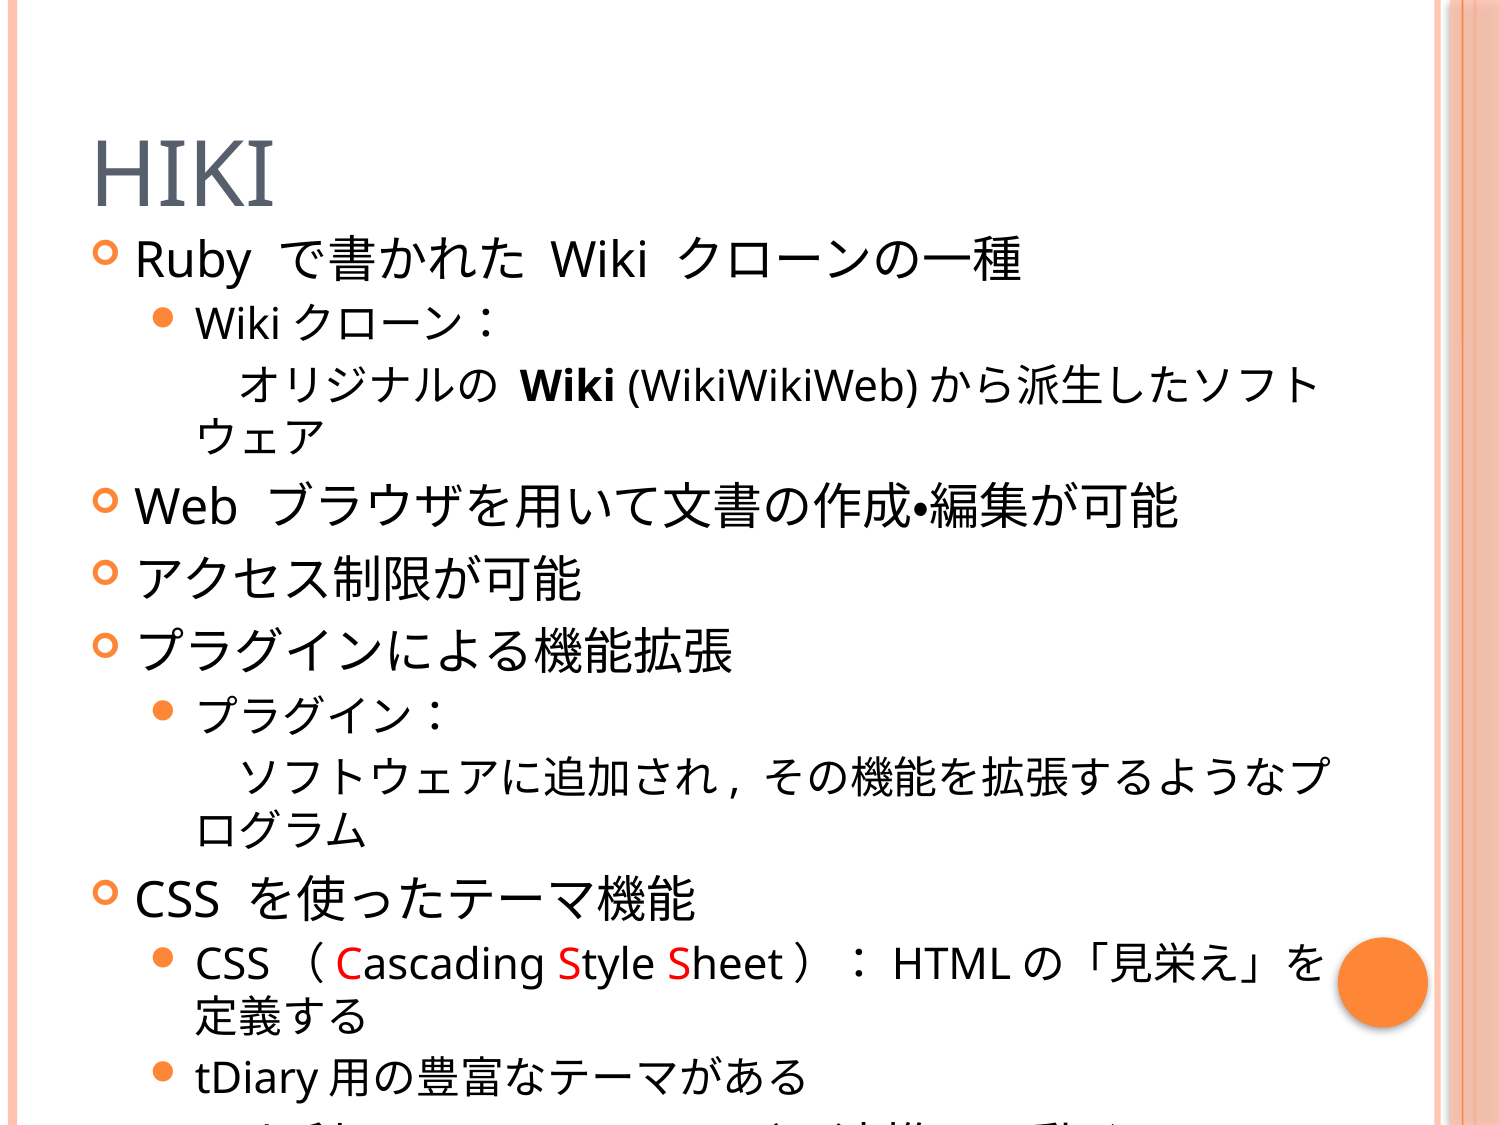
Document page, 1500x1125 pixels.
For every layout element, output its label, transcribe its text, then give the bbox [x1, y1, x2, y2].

list Ruby で書かれた Wiki クローンの一種 Wikiクローン： オリジナルの Wiki (WikiWikiWeb)から派生したソフトウェア Web ブラウザを用いて文書の作成・編集が可能 アクセス制限が可能 プラグインによる機能拡張 プラグイン： ソフトウェアに追加され, その機能を拡張するようなプログラム CSS を使ったテーマ機能 CSS（Cascading Style Sheet）：HTMLの「見栄え」を定義する tDiary用の豊富なテーマがある CGI を利用し WWW サーバと連携して動く [75, 219, 1353, 1062]
title HIKI [75, 45, 1300, 219]
